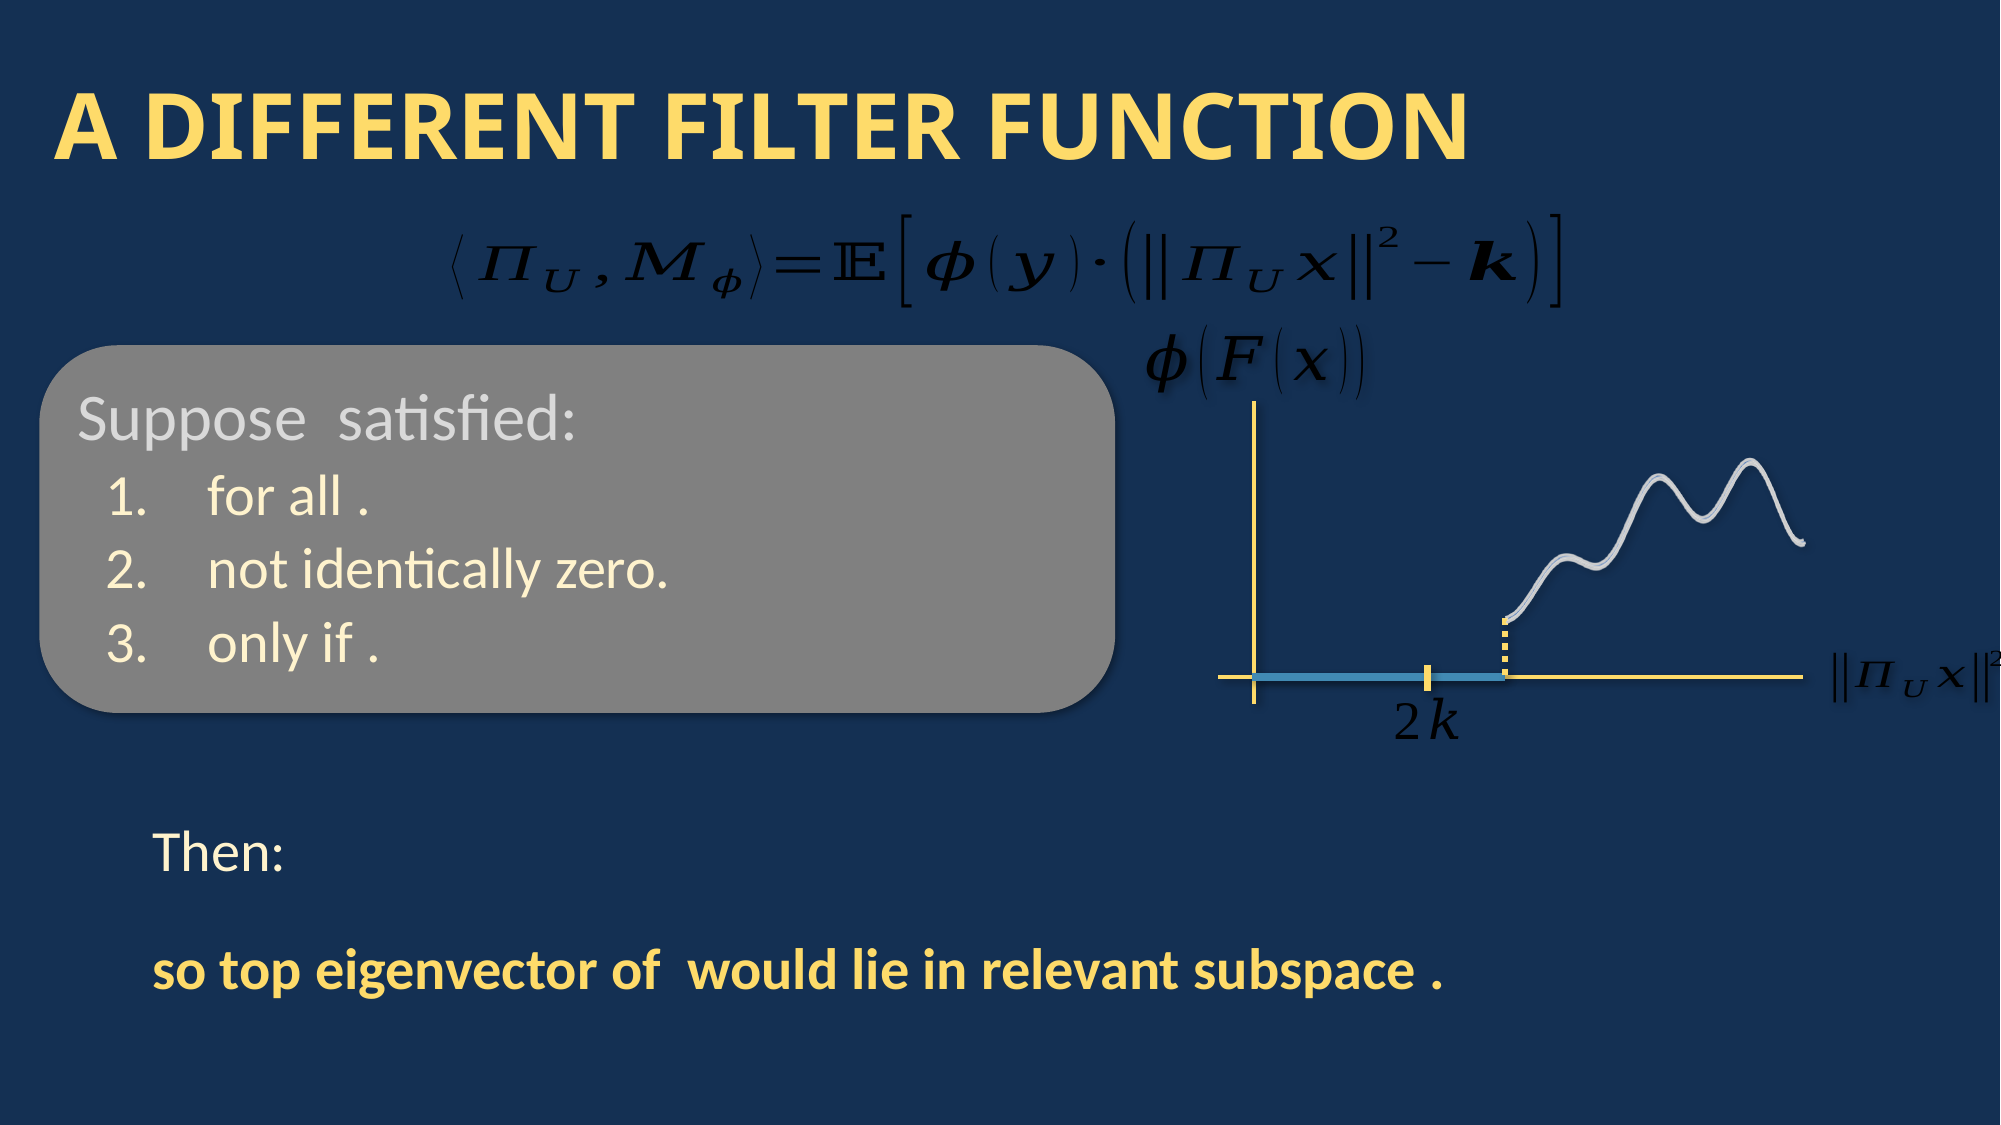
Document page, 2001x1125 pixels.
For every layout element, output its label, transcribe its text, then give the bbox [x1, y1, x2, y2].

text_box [1500, 450, 1809, 629]
text_box Then: [137, 813, 1863, 1125]
title A DIFFERENT FILTER FUNCTION [39, 46, 1960, 213]
